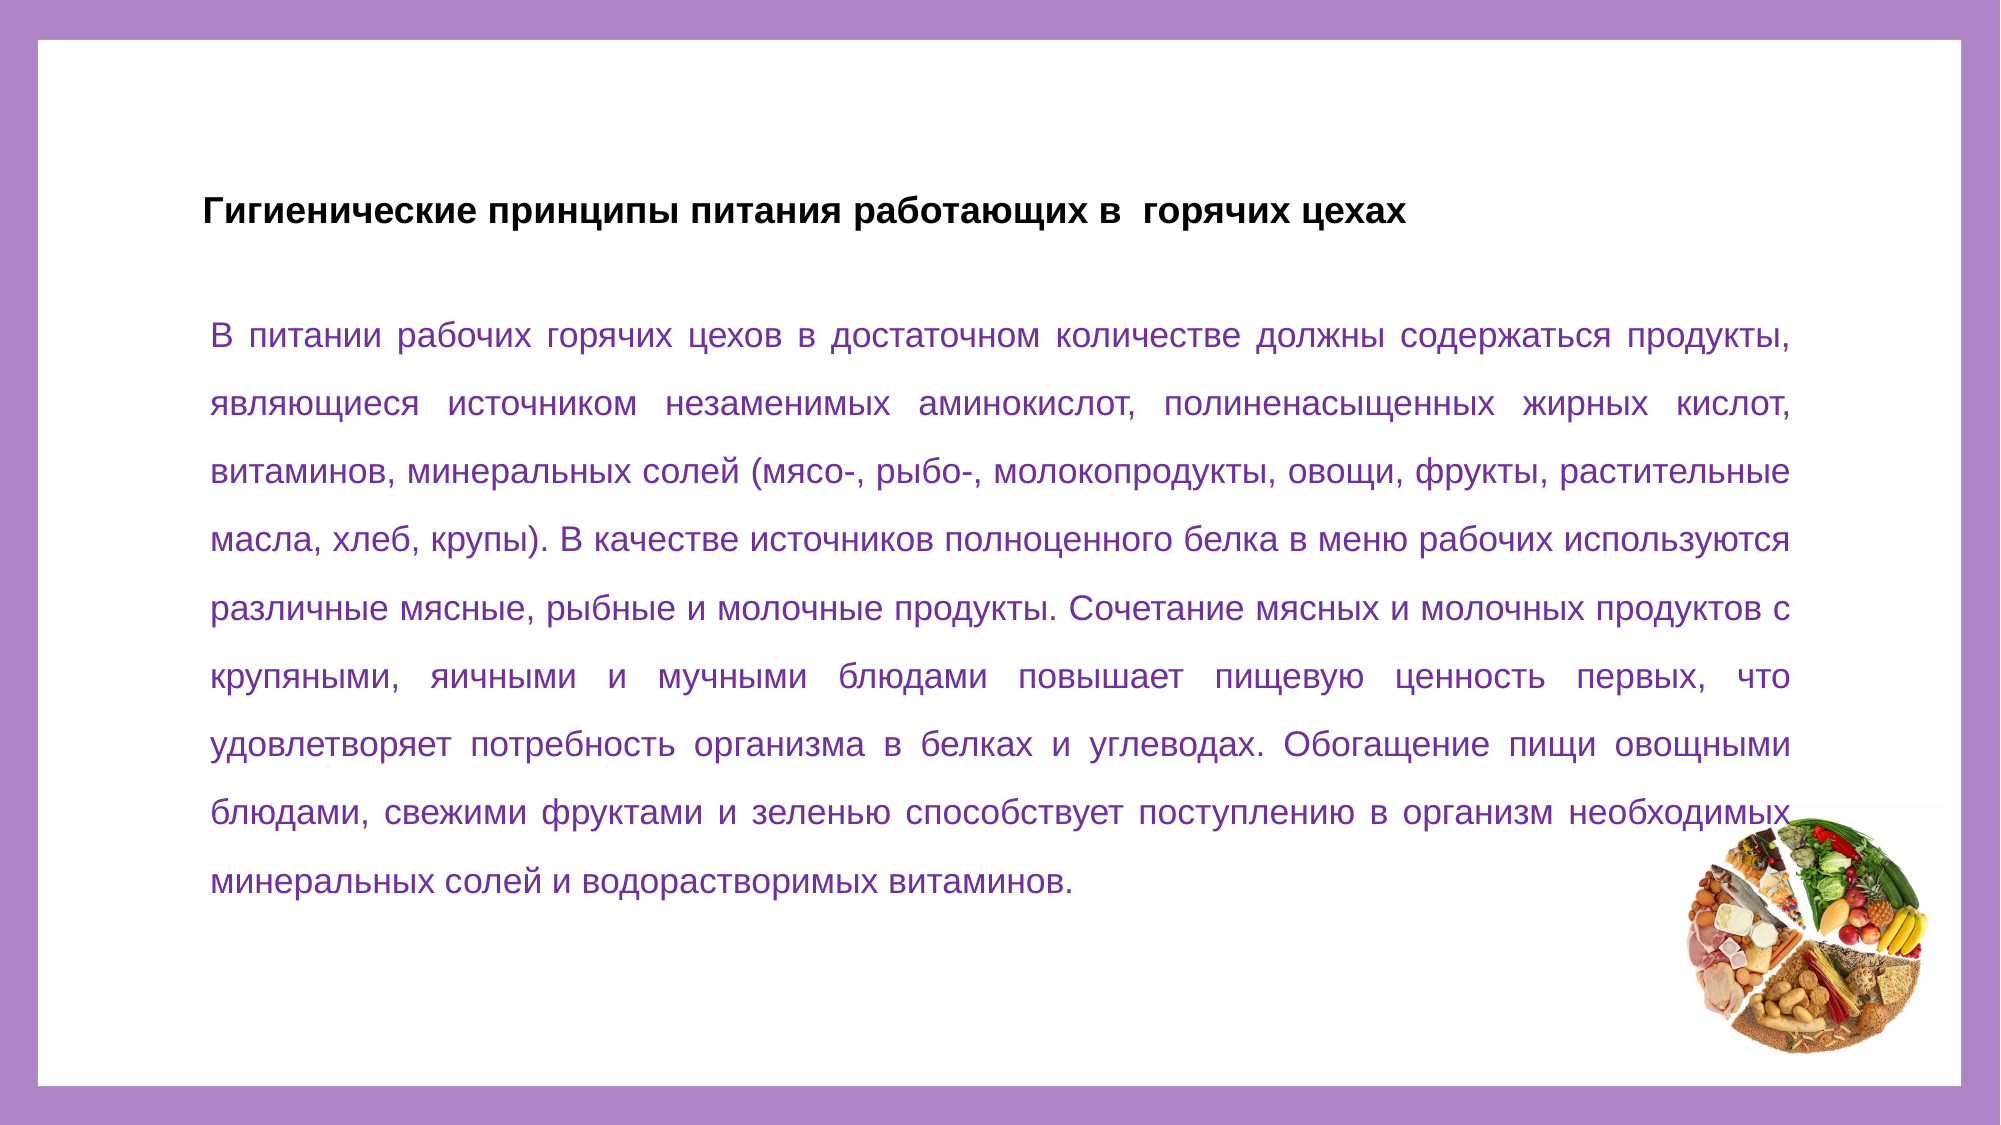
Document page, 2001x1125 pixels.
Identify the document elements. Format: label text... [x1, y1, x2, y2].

picture [1670, 802, 1944, 1076]
list В питании рабочих горячих цехов в достаточном количестве должны содержаться продукты, являющиеся источником незаменимых аминокислот, полиненасыщенных жирных кислот, витаминов, минеральных солей (мясо-, рыбо-, молокопродукты, овощи, фрукты, растительные масла, хлеб, крупы). В качестве источников полноценного белка в меню рабочих используются различные мясные, рыбные и молочные продукты. Сочетание мясных и молочных продуктов с крупяными, яичными и мучными блюдами повышает пищевую ценность первых, что удовлетворяет потребность организма в белках и углеводах. Обогащение пищи овощными блюдами, свежими фруктами и зеленью способствует поступлению в организм необходимых минеральных солей и водорастворимых витаминов. [187, 278, 1808, 915]
title Гигиенические принципы питания работающих в горячих цехах [187, 99, 1808, 278]
